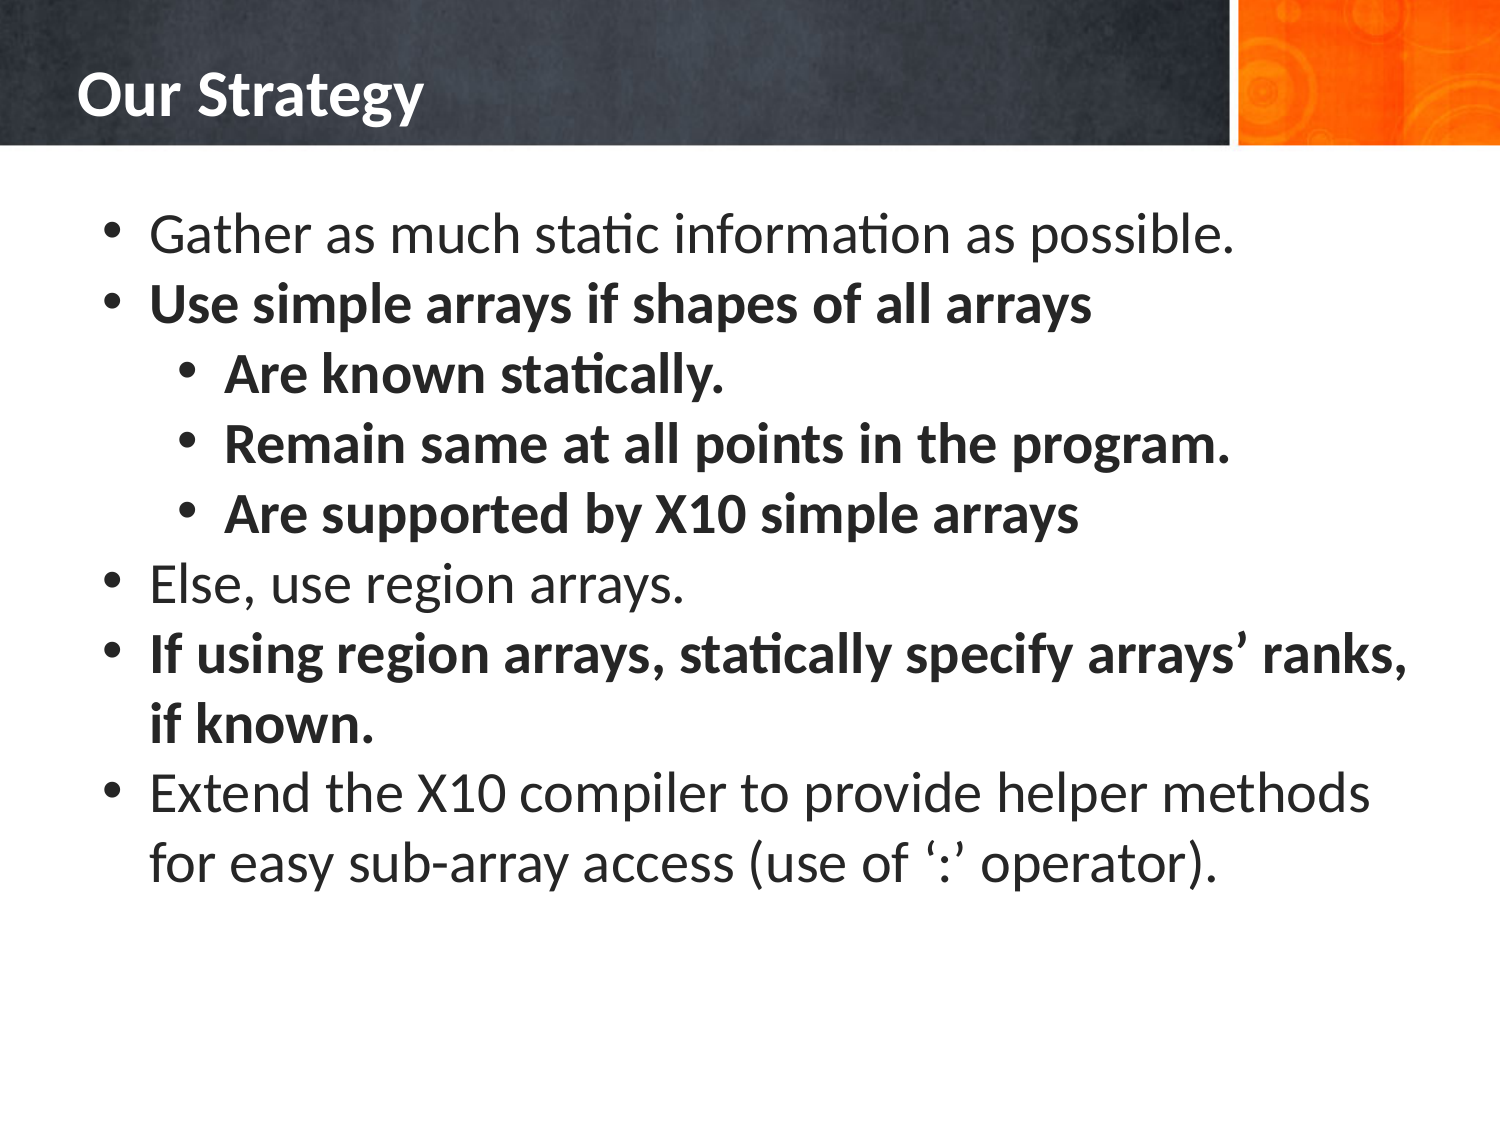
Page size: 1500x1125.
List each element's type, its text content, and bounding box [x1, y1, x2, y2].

text_box Gather as much static information as possible. Use simple arrays if shapes of all arrays Are known statically. Remain same at all points in the program. Are supported by X10 simple arrays Else, use region arrays. If using region arrays, statically specify arrays’ ranks, if known. Extend the X10 compiler to provide helper methods for easy sub-array access (use of ‘:’ operator). [87, 187, 1438, 902]
title Our Strategy [62, 0, 1222, 138]
picture [0, 0, 1500, 1125]
